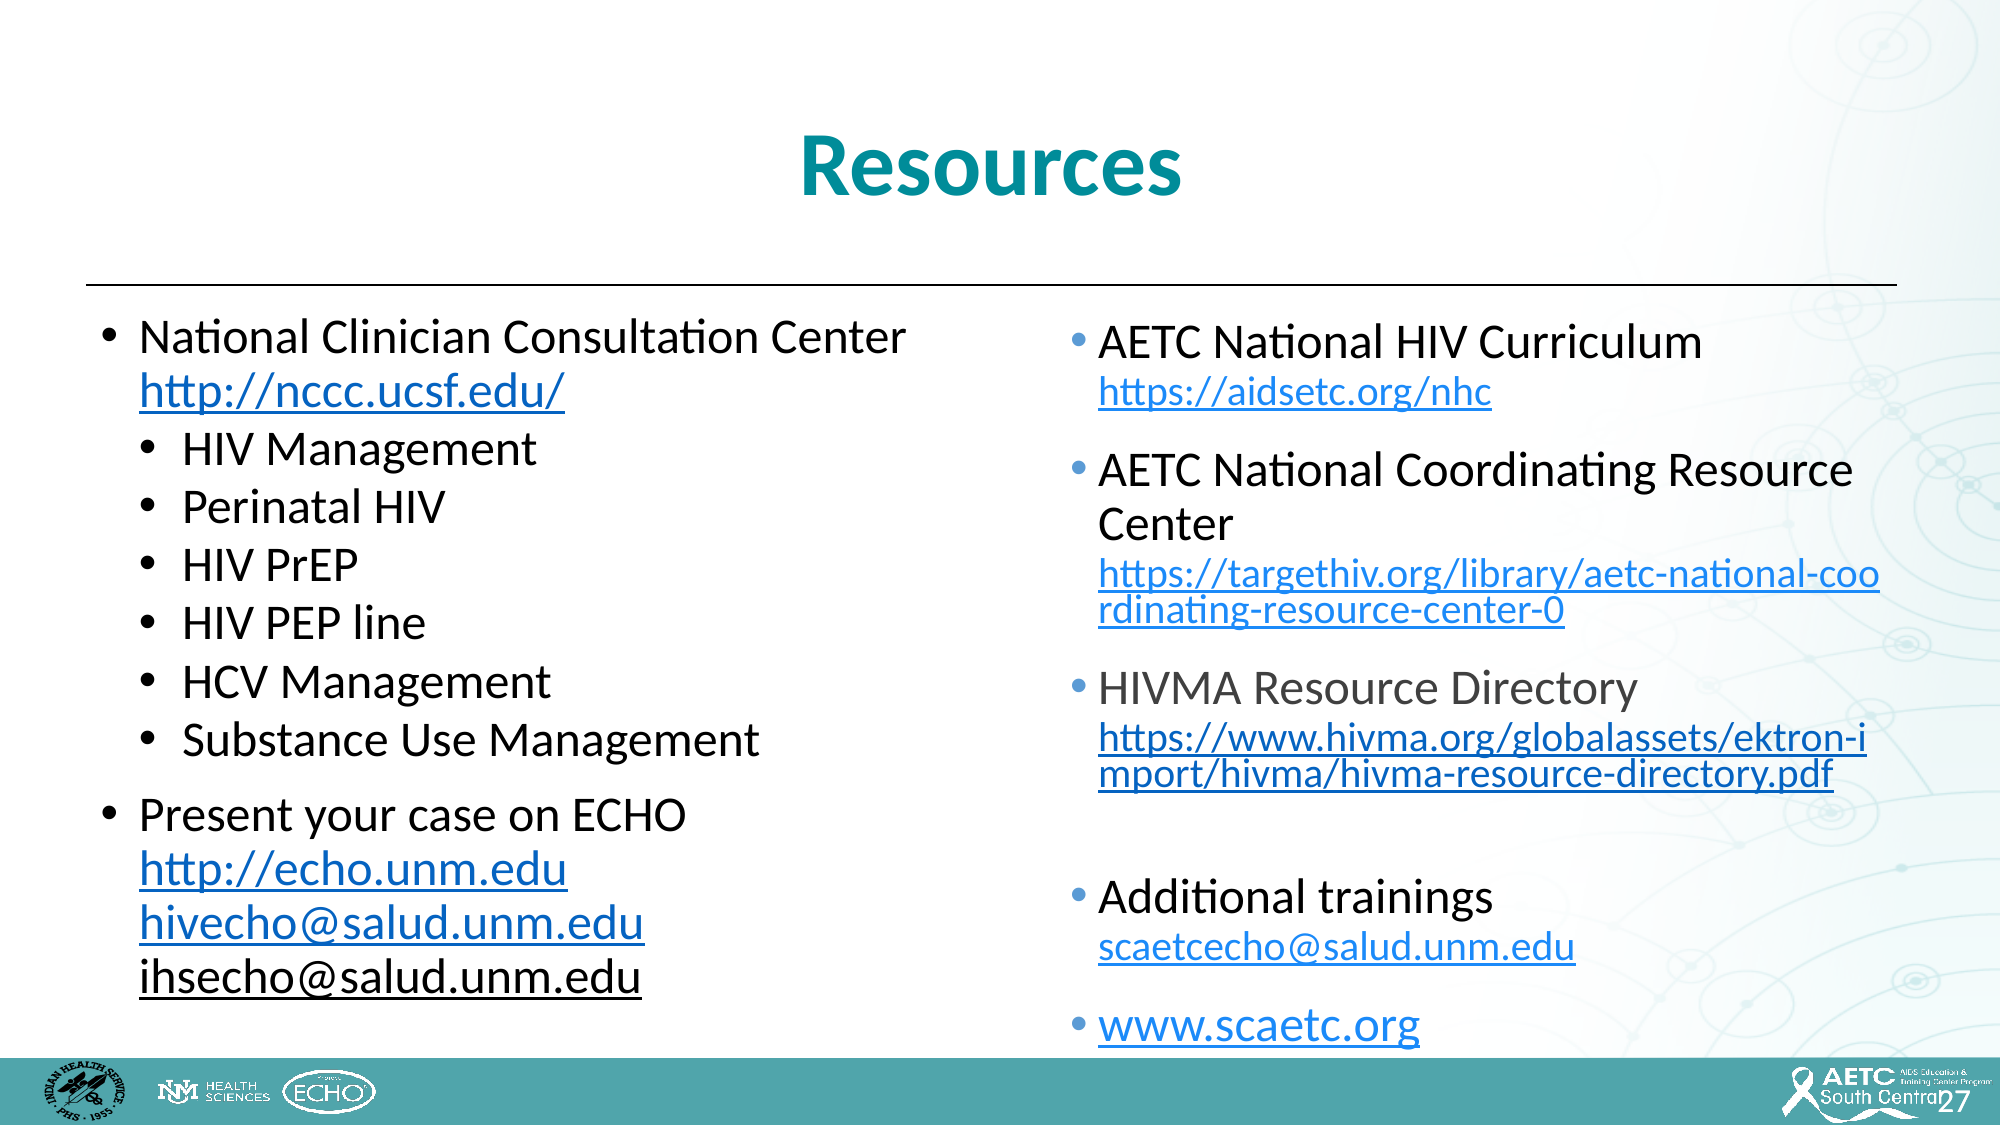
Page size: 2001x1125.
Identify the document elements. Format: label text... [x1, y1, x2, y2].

text_box AETC National HIV Curriculum https://aidsetc.org/nhc AETC National Coordinating Resource Center https://targethiv.org/library/aetc-national-coordinating-resource-center-0 HIVMA Resource Directory https://www.hivma.org/globalassets/ektron-import/hivma/hivma-resource-directory.pdf Additional trainings scaetcecho@salud.unm.edu www.scaetc.org [1055, 307, 1909, 1032]
slide_number 27 [1908, 1071, 2000, 1125]
picture [0, 0, 2000, 1058]
picture [148, 1061, 387, 1121]
list National Clinician Consultation Center http://nccc.ucsf.edu/ HIV Management Perinatal HIV HIV PrEP HIV PEP line HCV Management Substance Use Management Present your case on ECHO http://echo.unm.edu hivecho@salud.unm.edu ihsecho@salud.unm.edu [85, 302, 1000, 1025]
title Resources [85, 47, 1897, 285]
picture [1781, 1065, 1993, 1124]
